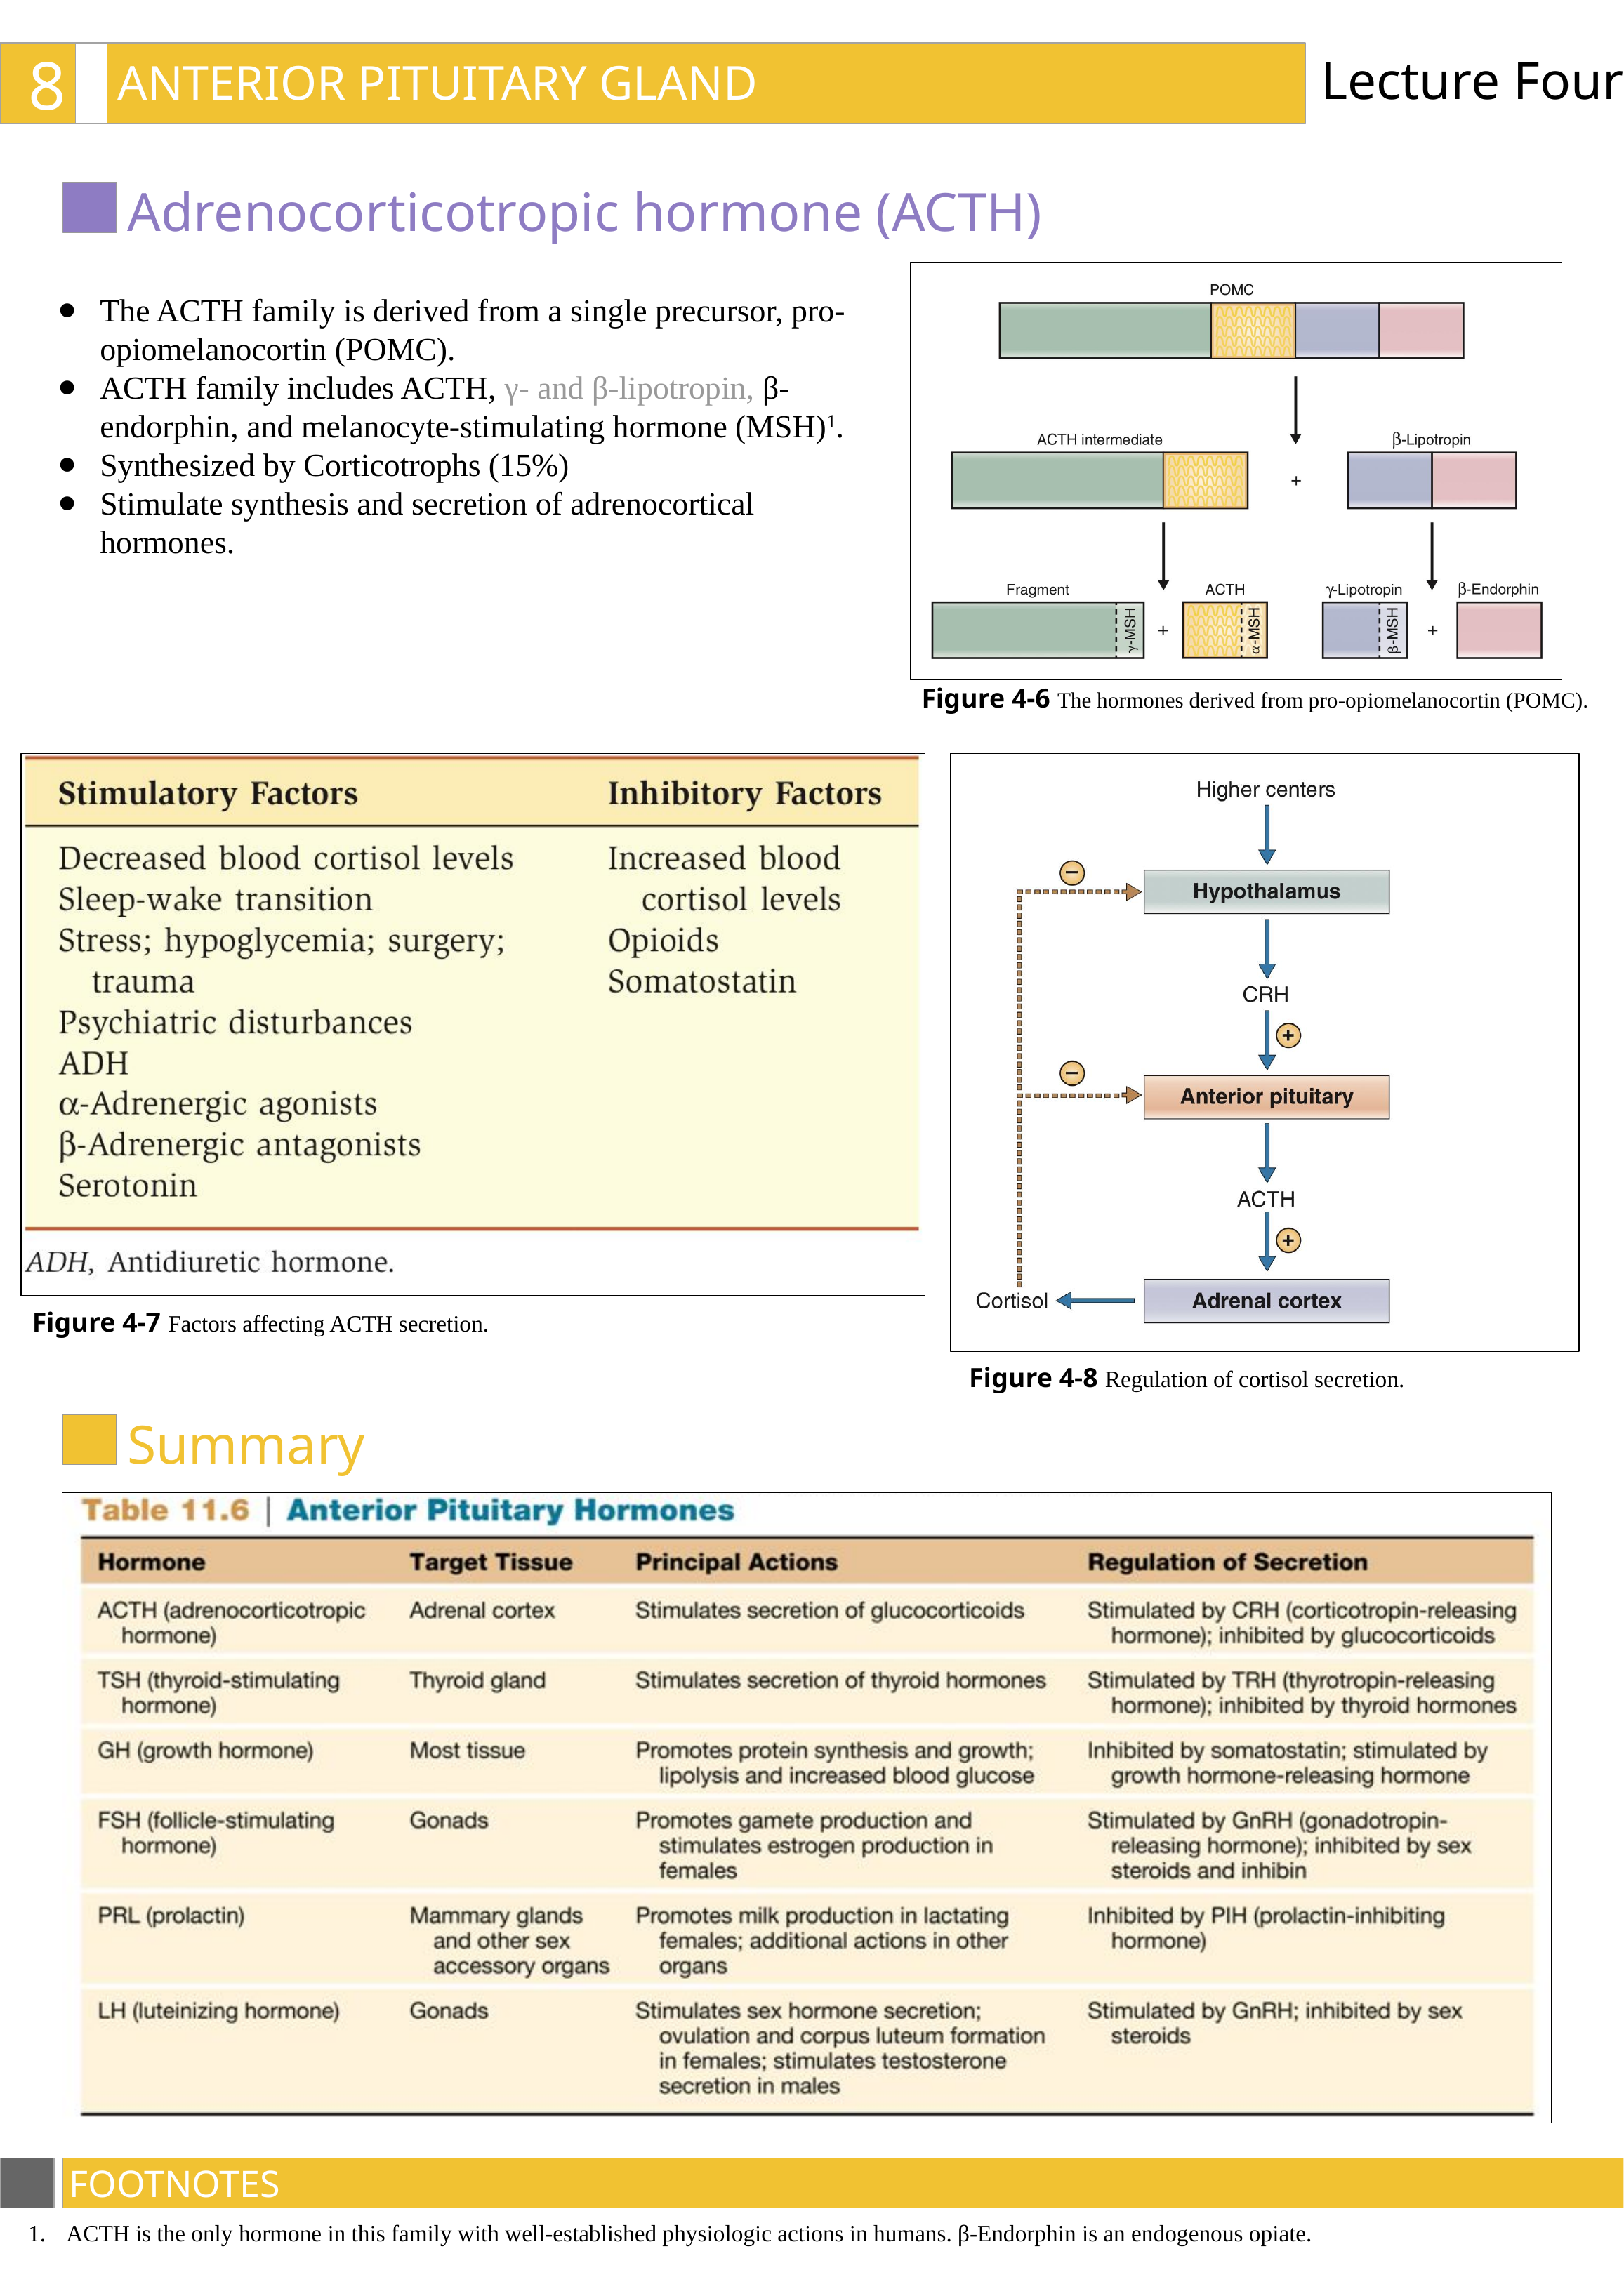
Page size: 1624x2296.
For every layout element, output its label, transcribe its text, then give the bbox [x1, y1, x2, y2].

text_box Adrenocorticotropic hormone (ACTH) [117, 168, 1371, 319]
text_box [0, 42, 75, 124]
text_box 8 [21, 37, 76, 118]
picture [911, 263, 1562, 679]
picture [62, 1492, 1552, 2123]
text_box [75, 42, 107, 124]
text_box [0, 2158, 54, 2208]
text_box [62, 182, 117, 233]
text_box The ACTH family is derived from a single precursor, pro-opiomelanocortin (POMC). ACTH family includes ACTH, γ- and β-lipotropin, β-endorphin, and melanocyte-stimulating hormone (MSH)1. Synthesized by Corticotrophs (15%) Stimulate synthesis and secretion of adrenocortical hormones. [37, 279, 887, 657]
text_box FOOTNOTES [62, 2158, 1624, 2208]
text_box Figure 4-7 Factors affecting ACTH secretion. [21, 1301, 822, 1376]
text_box Figure 4-6 The hormones derived from pro-opiomelanocortin (POMC). [911, 671, 1624, 819]
text_box Figure 4-8 Regulation of cortisol secretion. [958, 1351, 1624, 1462]
picture [21, 753, 925, 1296]
text_box [62, 1414, 117, 1465]
picture [950, 753, 1579, 1351]
text_box Lecture Four [1314, 41, 1624, 153]
text_box ACTH is the only hormone in this family with well-established physiologic actions in humans. β-Endorphin is an endogenous opiate. [3, 2208, 1624, 2296]
text_box Summary [117, 1400, 1305, 1491]
text_box ANTERIOR PITUITARY GLAND [107, 42, 1406, 124]
